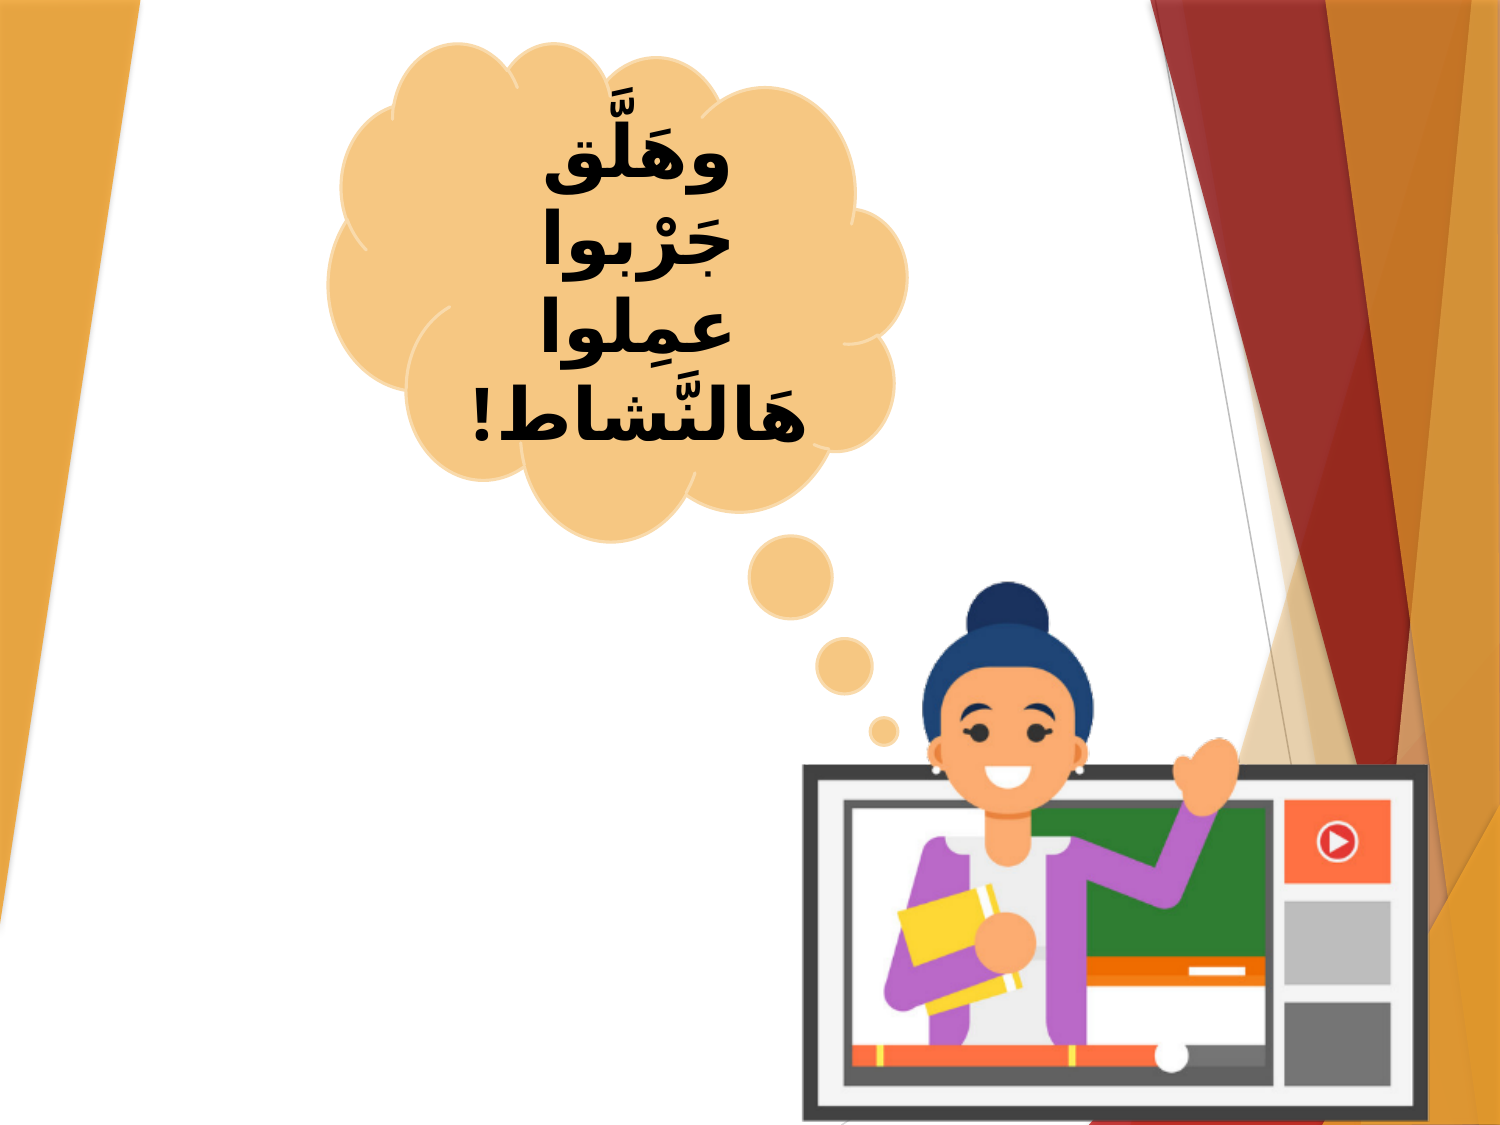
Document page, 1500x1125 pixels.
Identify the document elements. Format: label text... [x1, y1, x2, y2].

text_box وهَلَّق جَرْبوا عمِلوا هَالنَّشاط! [326, 42, 909, 544]
picture [739, 539, 1500, 1125]
